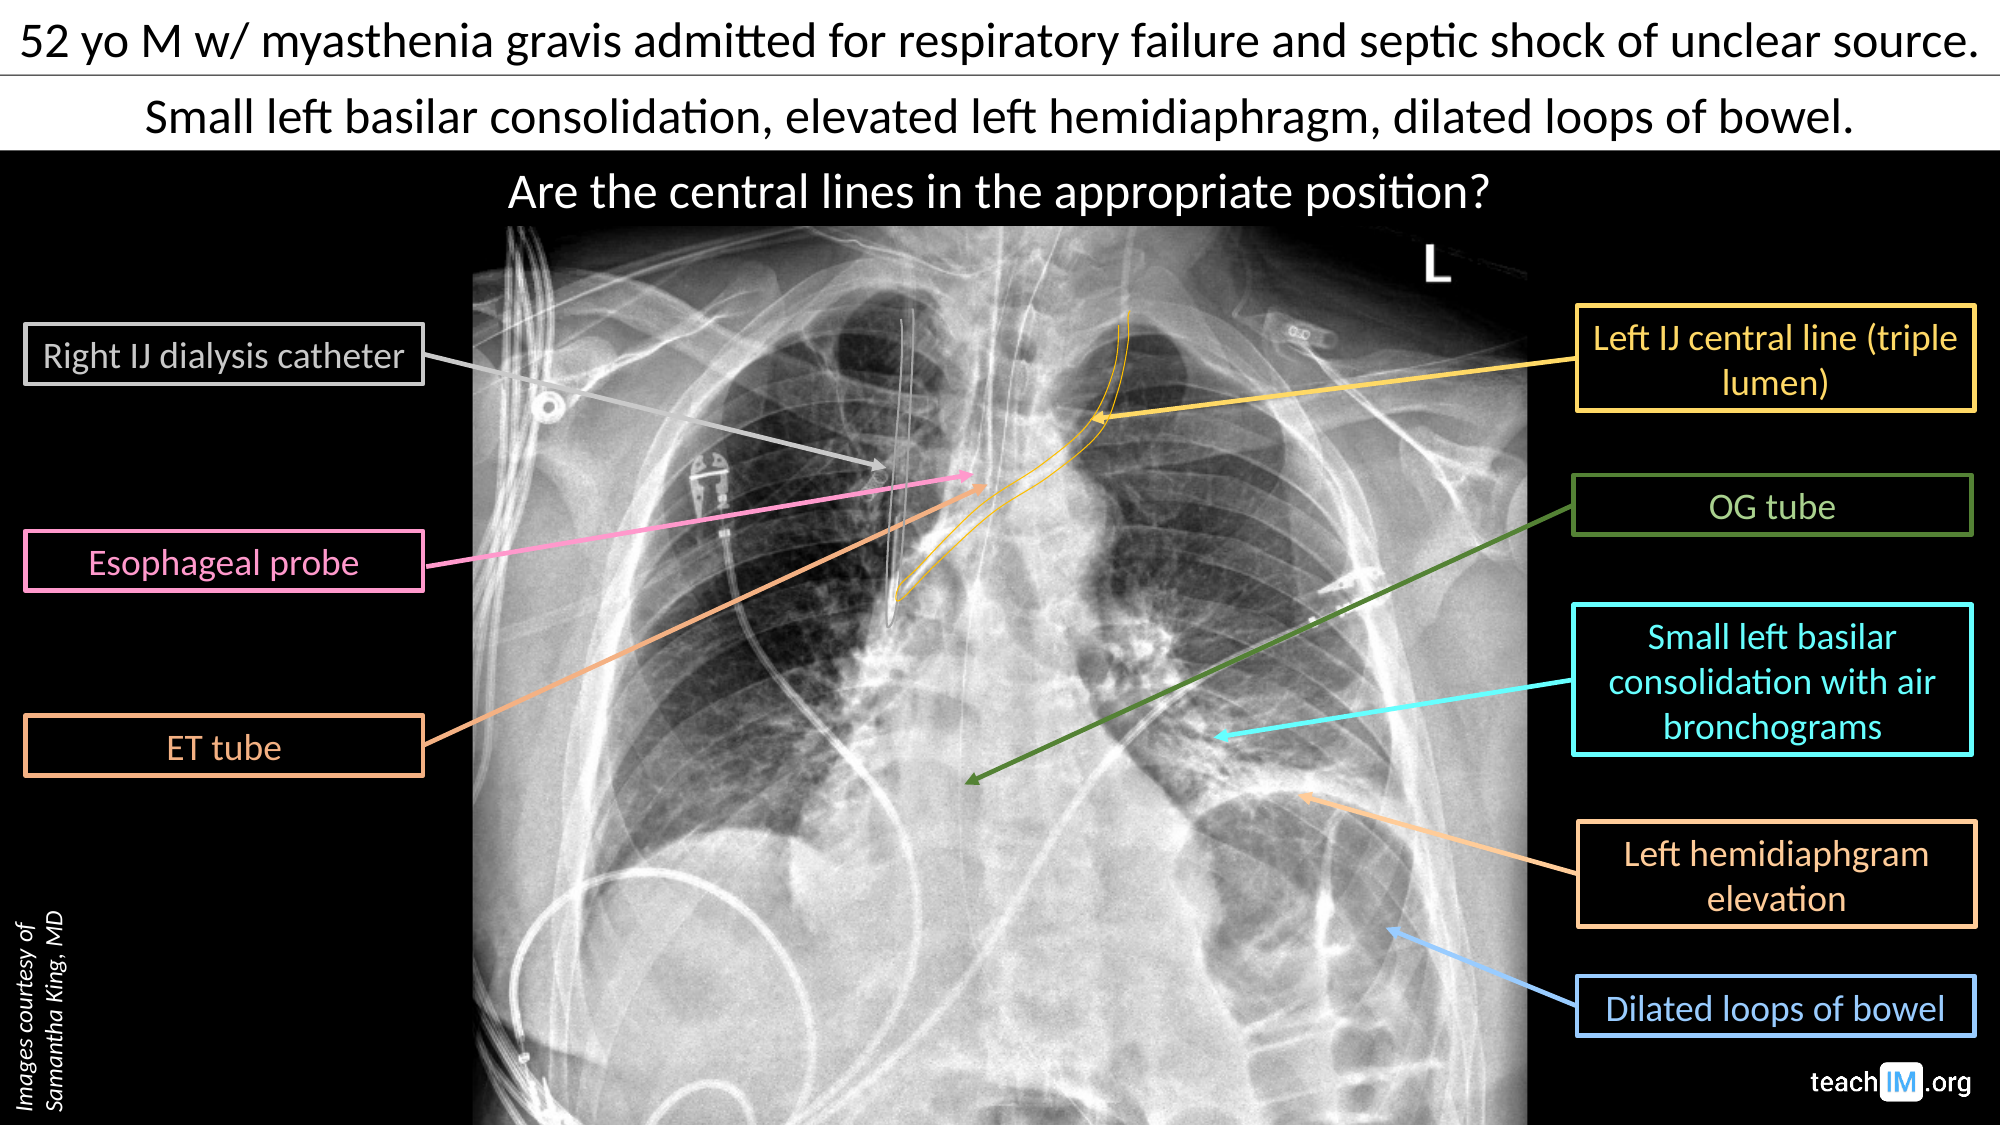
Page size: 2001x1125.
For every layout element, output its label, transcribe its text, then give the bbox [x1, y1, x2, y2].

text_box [1385, 928, 1975, 1037]
picture [1795, 1047, 1975, 1116]
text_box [25, 474, 974, 592]
text_box Small left basilar consolidation, elevated left hemidiaphragm, dilated loops of bowel. [0, 75, 2000, 151]
text_box 52 yo M w/ myasthenia gravis admitted for respiratory failure and septic shock of unclear source. [0, 0, 2000, 75]
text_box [964, 474, 1972, 785]
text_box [25, 484, 988, 777]
picture [472, 218, 1528, 474]
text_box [1089, 305, 1975, 420]
text_box Images courtesy of Samantha King, MD [0, 820, 75, 1125]
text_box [1297, 794, 1976, 928]
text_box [25, 324, 901, 385]
text_box Are the central lines in the appropriate position? [0, 151, 2000, 226]
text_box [1213, 604, 1972, 757]
picture [472, 777, 1528, 1125]
